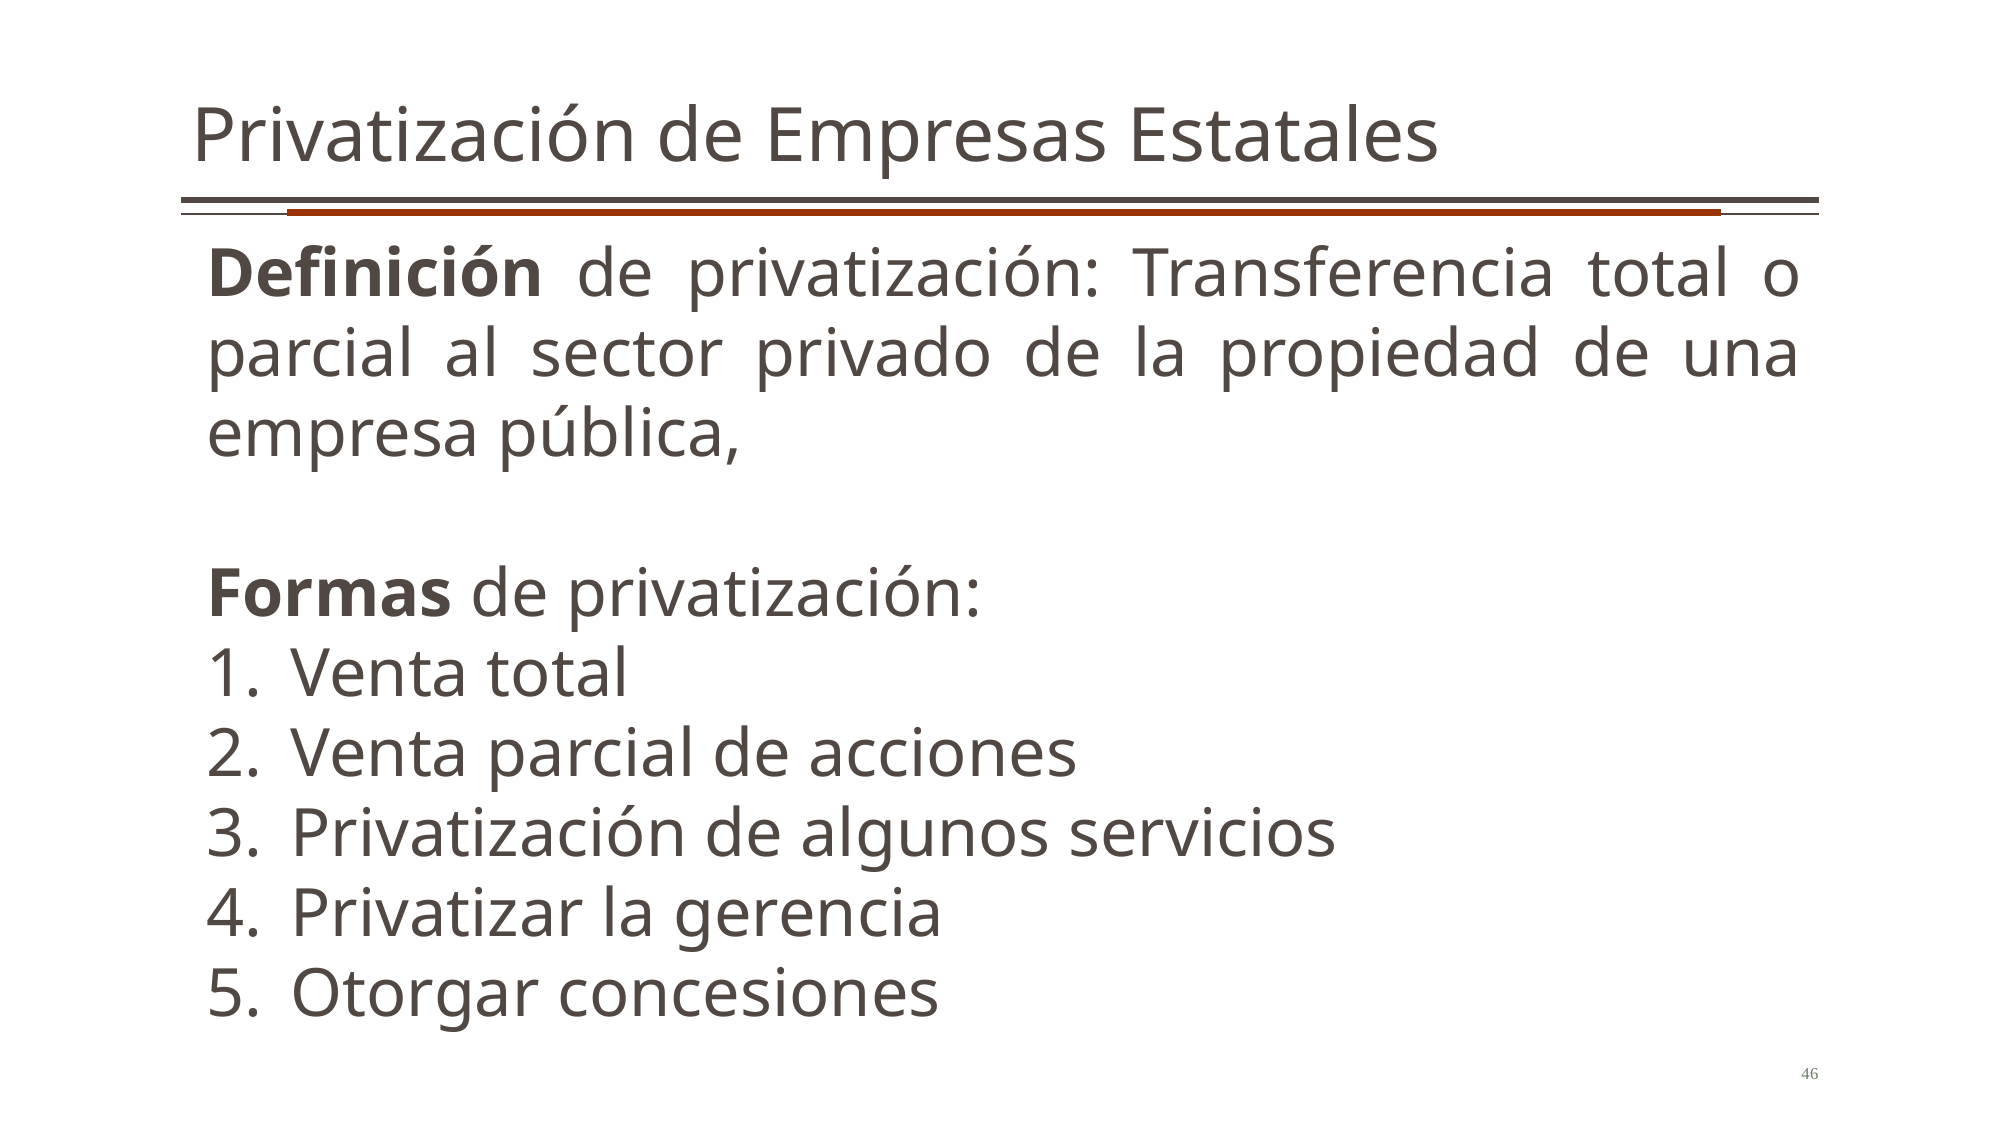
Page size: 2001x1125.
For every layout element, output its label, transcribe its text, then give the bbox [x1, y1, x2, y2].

slide_number 46 [1518, 1042, 1819, 1103]
text_box Privatización de Empresas Estatales [191, 80, 1819, 186]
text_box Definición de privatización: Transferencia total o parcial al sector privado de la propiedad de una empresa pública, Formas de privatización: Venta total Venta parcial de acciones Privatización de algunos servicios Privatizar la gerencia Otorgar concesiones [191, 222, 1819, 1038]
